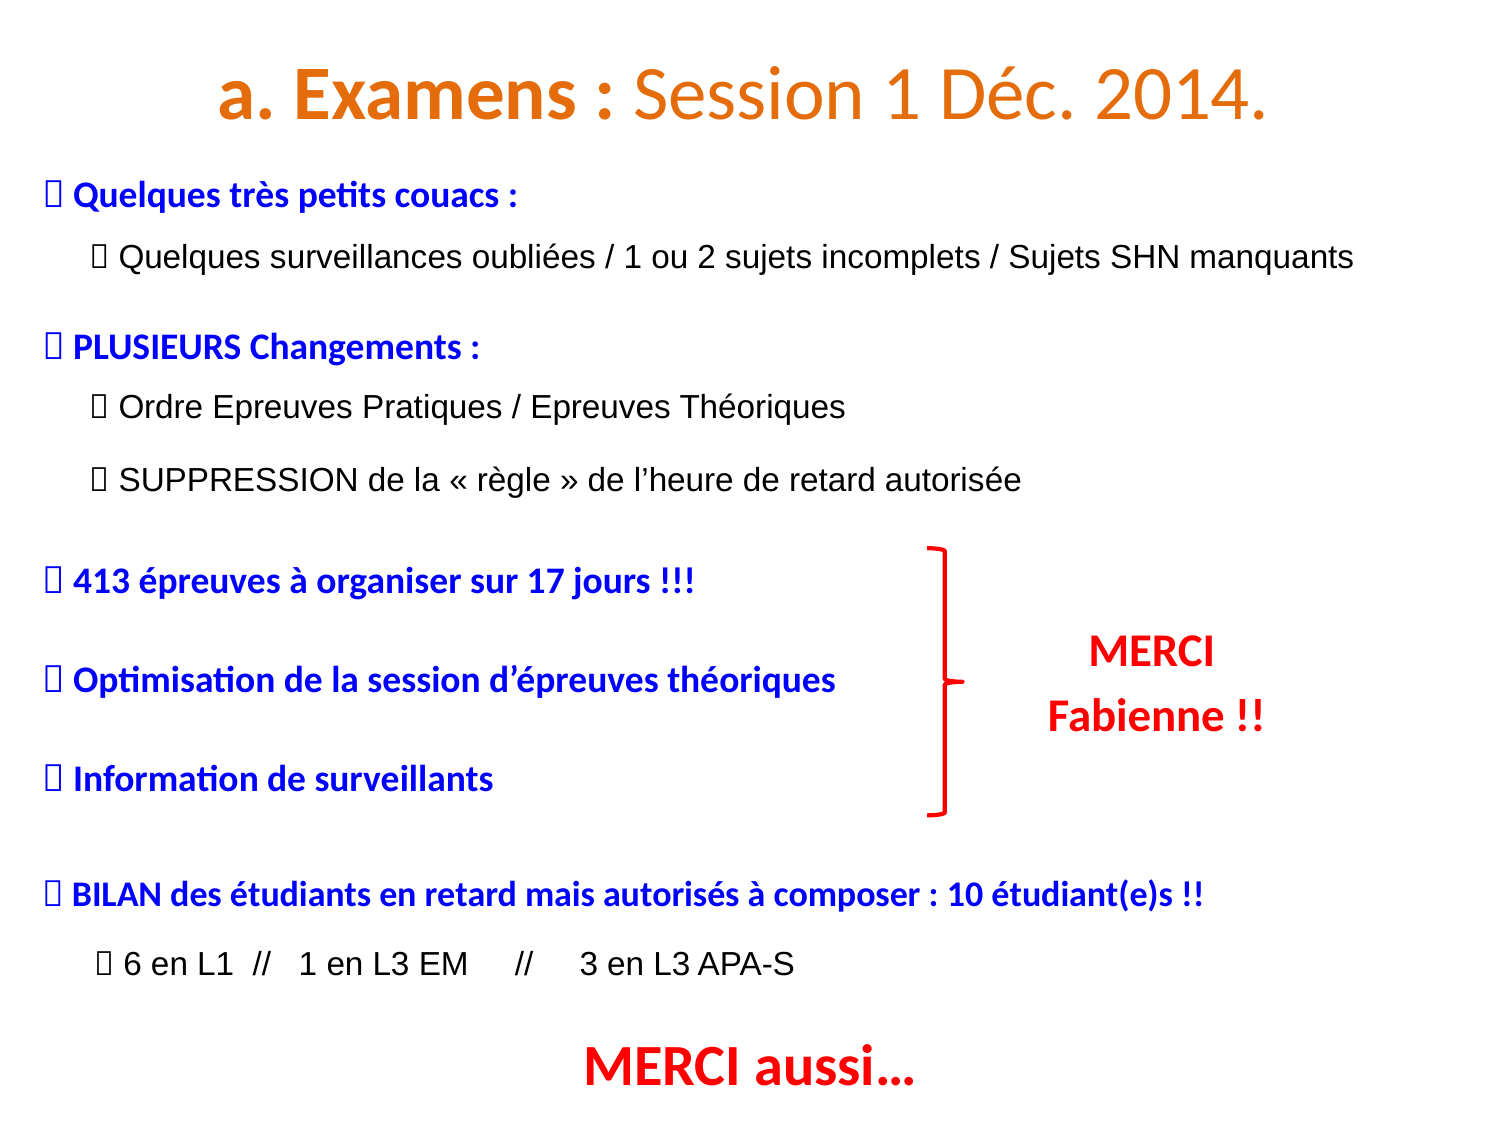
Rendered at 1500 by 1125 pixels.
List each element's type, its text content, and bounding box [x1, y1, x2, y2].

text_box  Information de surveillants [27, 746, 921, 816]
text_box  Ordre Epreuves Pratiques / Epreuves Théoriques [74, 377, 1197, 439]
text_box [926, 547, 1318, 816]
text_box  Quelques très petits couacs : [27, 162, 1410, 232]
text_box  6 en L1 // 1 en L3 EM // 3 en L3 APA-S [79, 934, 1202, 996]
text_box  SUPPRESSION de la « règle » de l’heure de retard autorisée [74, 450, 1197, 512]
text_box  PLUSIEURS Changements : [27, 314, 1410, 383]
text_box MERCI aussi… [35, 1019, 1465, 1114]
text_box  Optimisation de la session d’épreuves théoriques [27, 647, 921, 717]
text_box  BILAN des étudiants en retard mais autorisés à composer : 10 étudiant(e)s !! [27, 863, 1268, 933]
text_box a. Examens : Session 1 Déc. 2014. [29, 35, 1459, 149]
text_box  Quelques surveillances oubliées / 1 ou 2 sujets incomplets / Sujets SHN manquants [74, 228, 1455, 290]
text_box  413 épreuves à organiser sur 17 jours !!! [27, 548, 924, 618]
